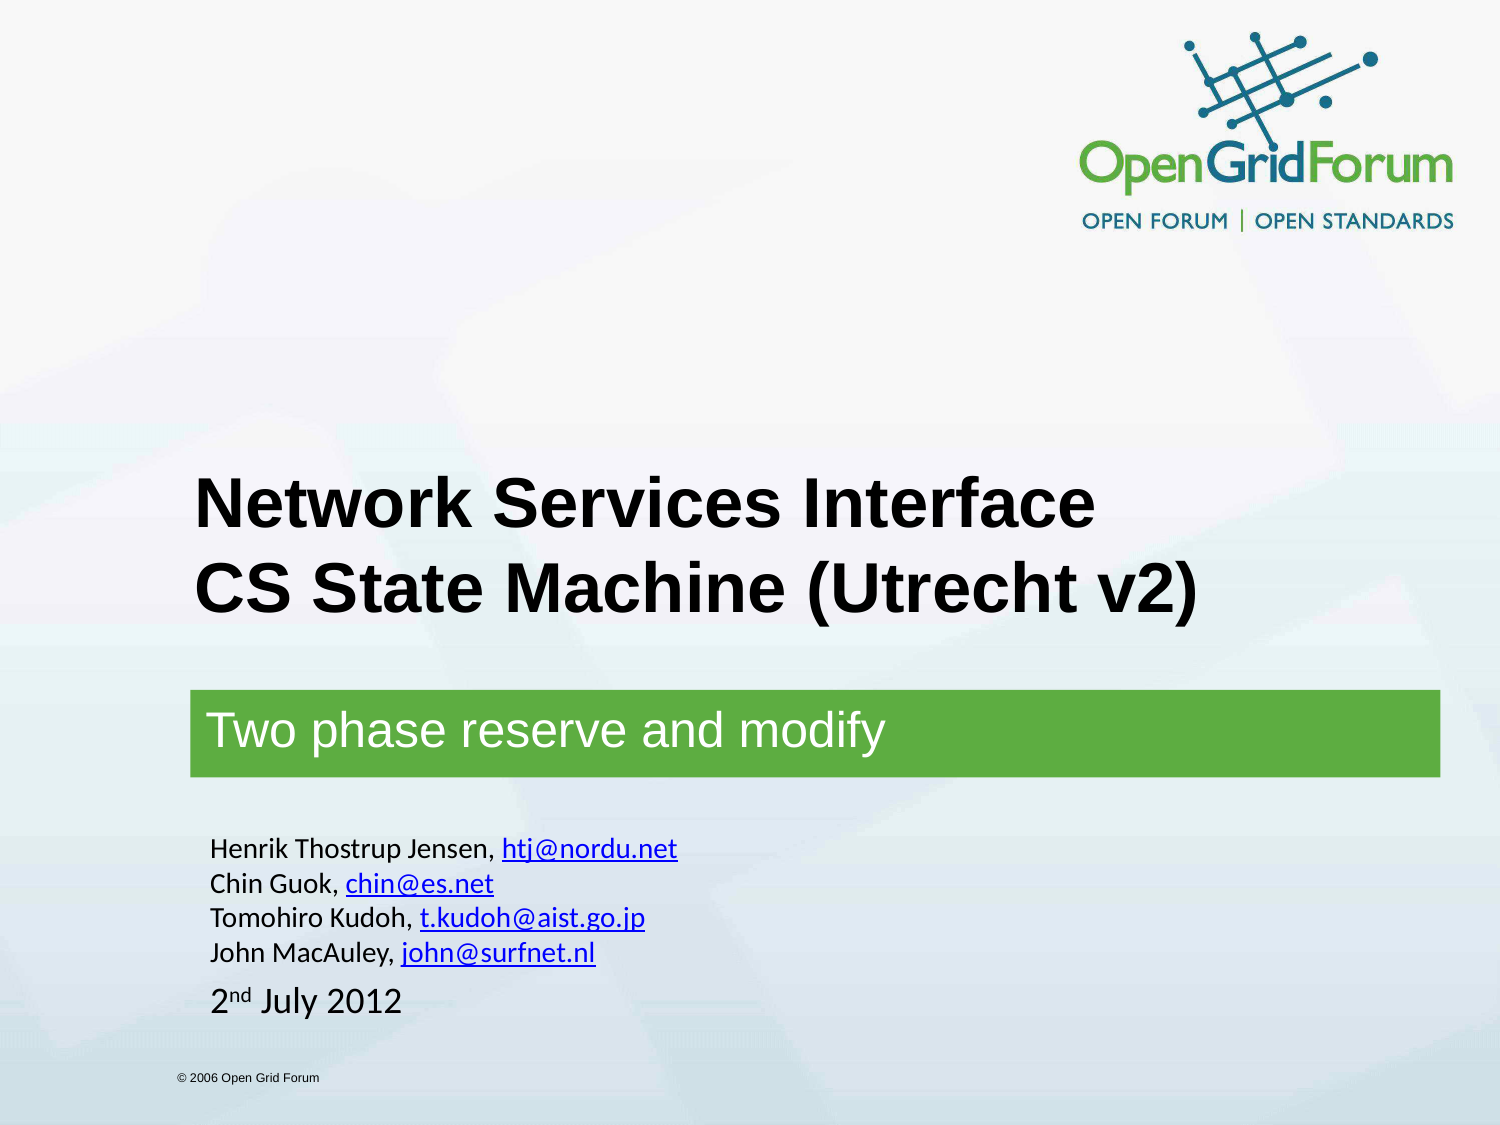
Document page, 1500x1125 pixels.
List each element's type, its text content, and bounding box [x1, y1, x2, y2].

text_box Henrik Thostrup Jensen, htj@nordu.net Chin Guok, chin@es.net Tomohiro Kudoh, t.kudoh@aist.go.jp John MacAuley, john@surfnet.nl 2nd July 2012 [195, 821, 693, 1029]
title Network Services Interface CS State Machine (Utrecht v2) [179, 447, 1442, 636]
picture [0, 0, 1500, 1125]
subtitle Two phase reserve and modify [190, 689, 1441, 778]
